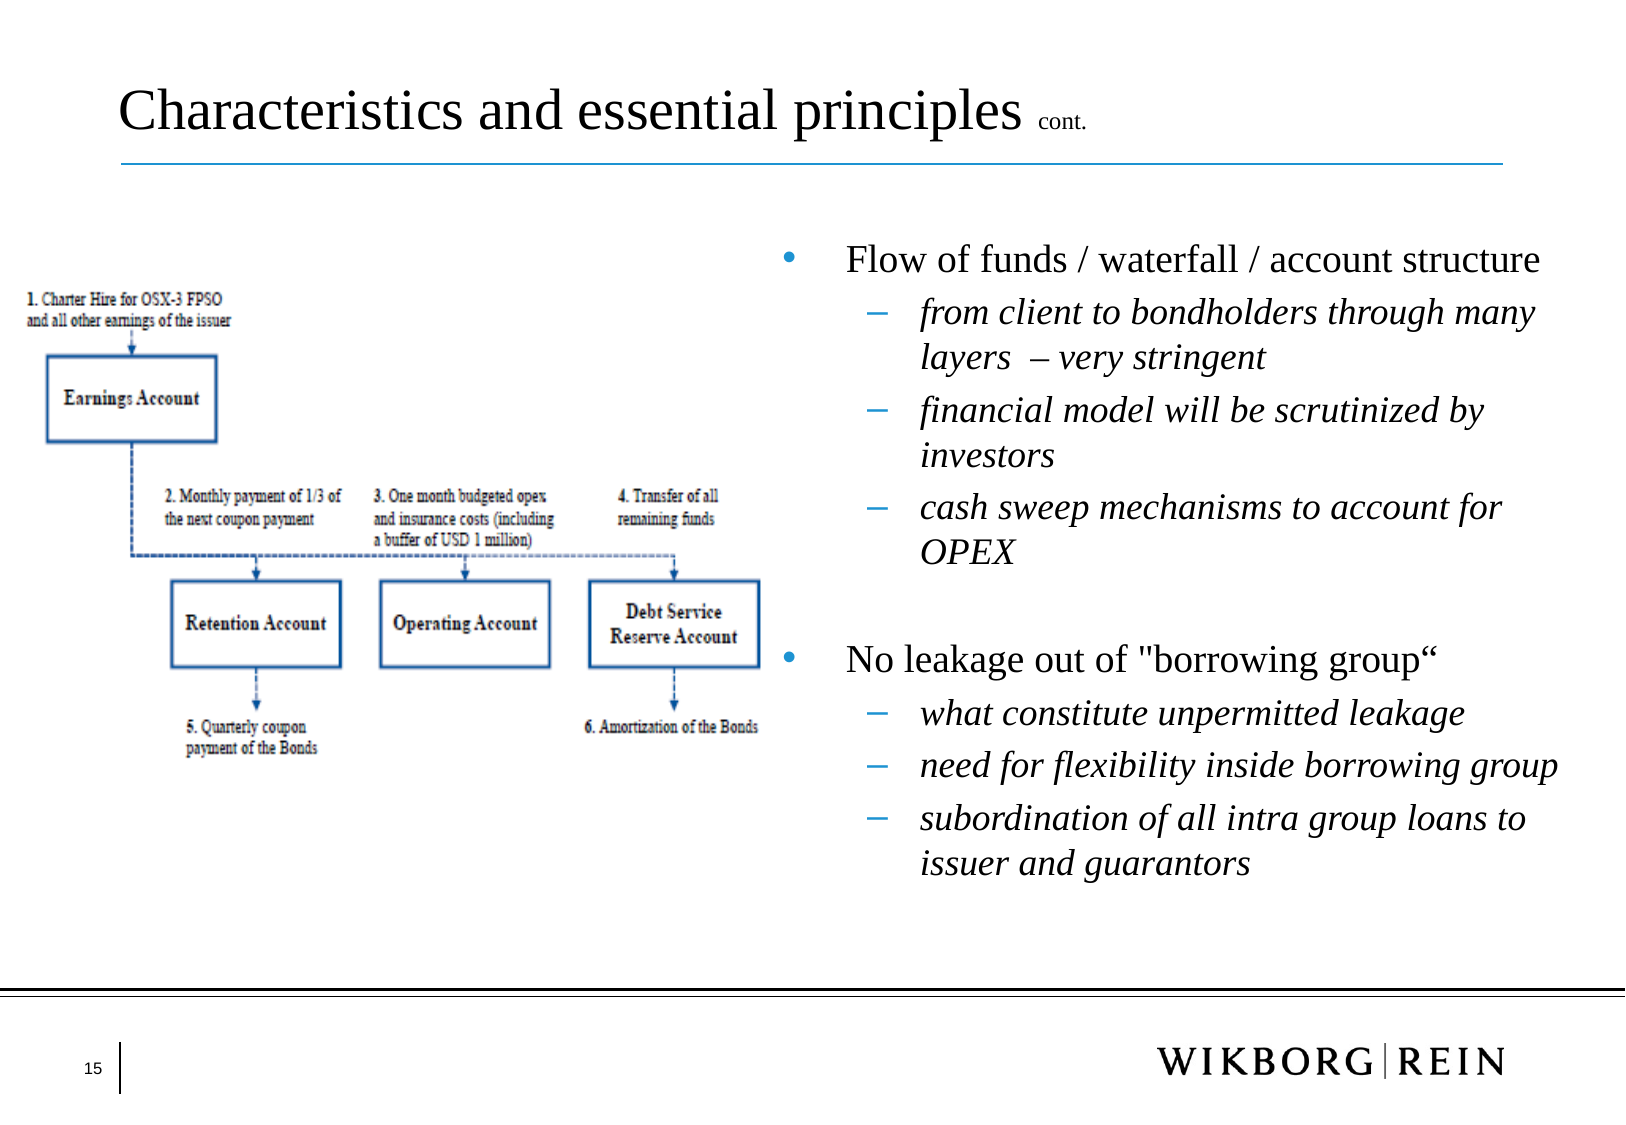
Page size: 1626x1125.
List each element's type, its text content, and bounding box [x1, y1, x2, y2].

picture [20, 284, 767, 762]
list Flow of funds / waterfall / account structure from client to bondholders through many layers – very stringent financial model will be scrutinized by investors cash sweep mechanisms to account for OPEX No leakage out of "borrowing group“ what constitute unpermitted leakage need for flexibility inside borrowing group subordination of all intra group loans to issuer and guarantors [765, 168, 1625, 998]
picture [1157, 1043, 1504, 1079]
title Characteristics and essential principles cont. [103, 63, 1544, 188]
